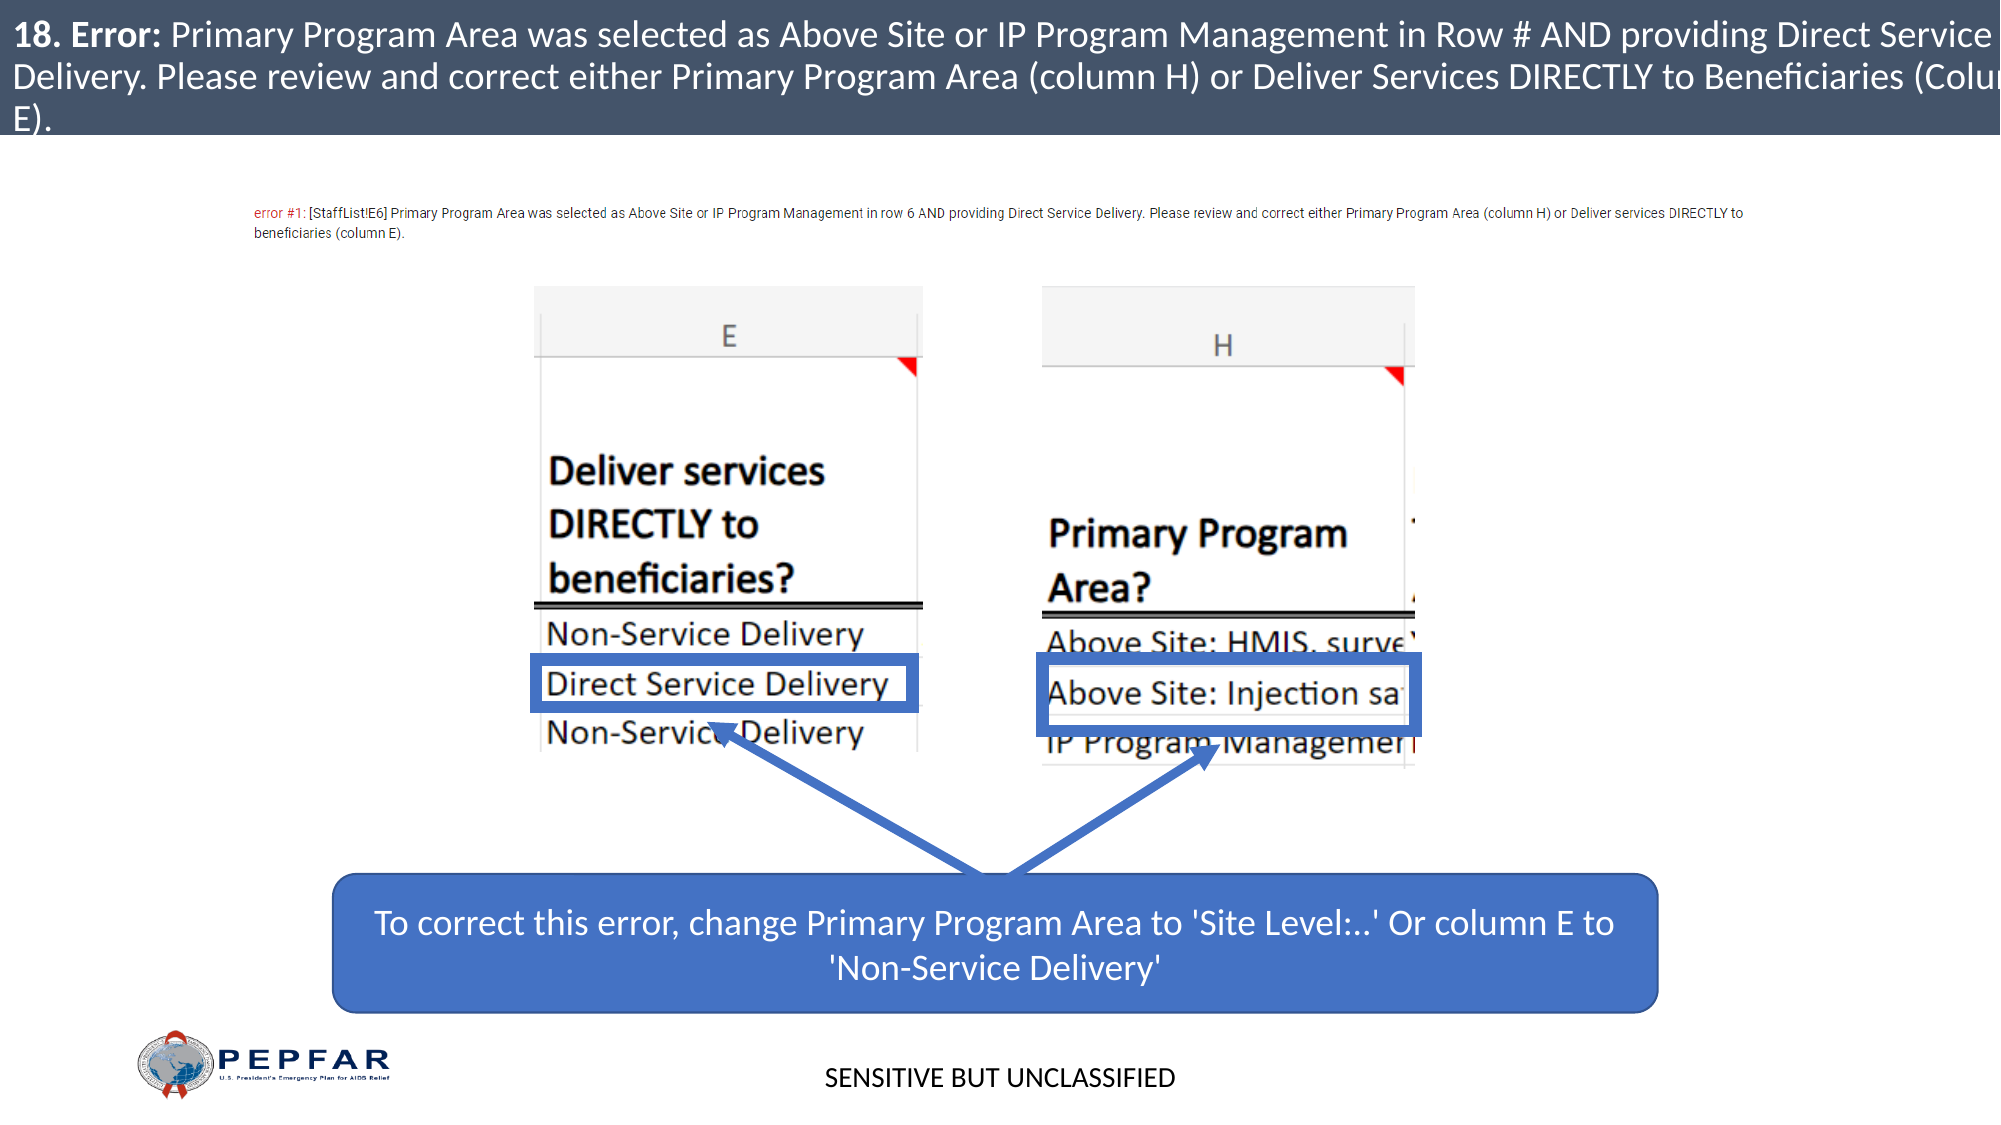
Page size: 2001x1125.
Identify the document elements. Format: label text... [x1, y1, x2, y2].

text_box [706, 721, 996, 886]
list 18. Error: Primary Program Area was selected as Above Site or IP Program Management in Row # AND providing Direct Service Delivery. Please review and correct either Primary Program Area (column H) or Deliver Services DIRECTLY to Beneficiaries (Column E). [12, 14, 2000, 142]
picture [249, 202, 1750, 241]
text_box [997, 744, 1221, 886]
text_box To correct this error, change Primary Program Area to 'Site Level:..' Or column E to 'Non-Service Delivery' [331, 872, 1659, 1014]
picture [137, 1030, 392, 1100]
picture [1042, 286, 1415, 769]
picture [534, 286, 923, 752]
